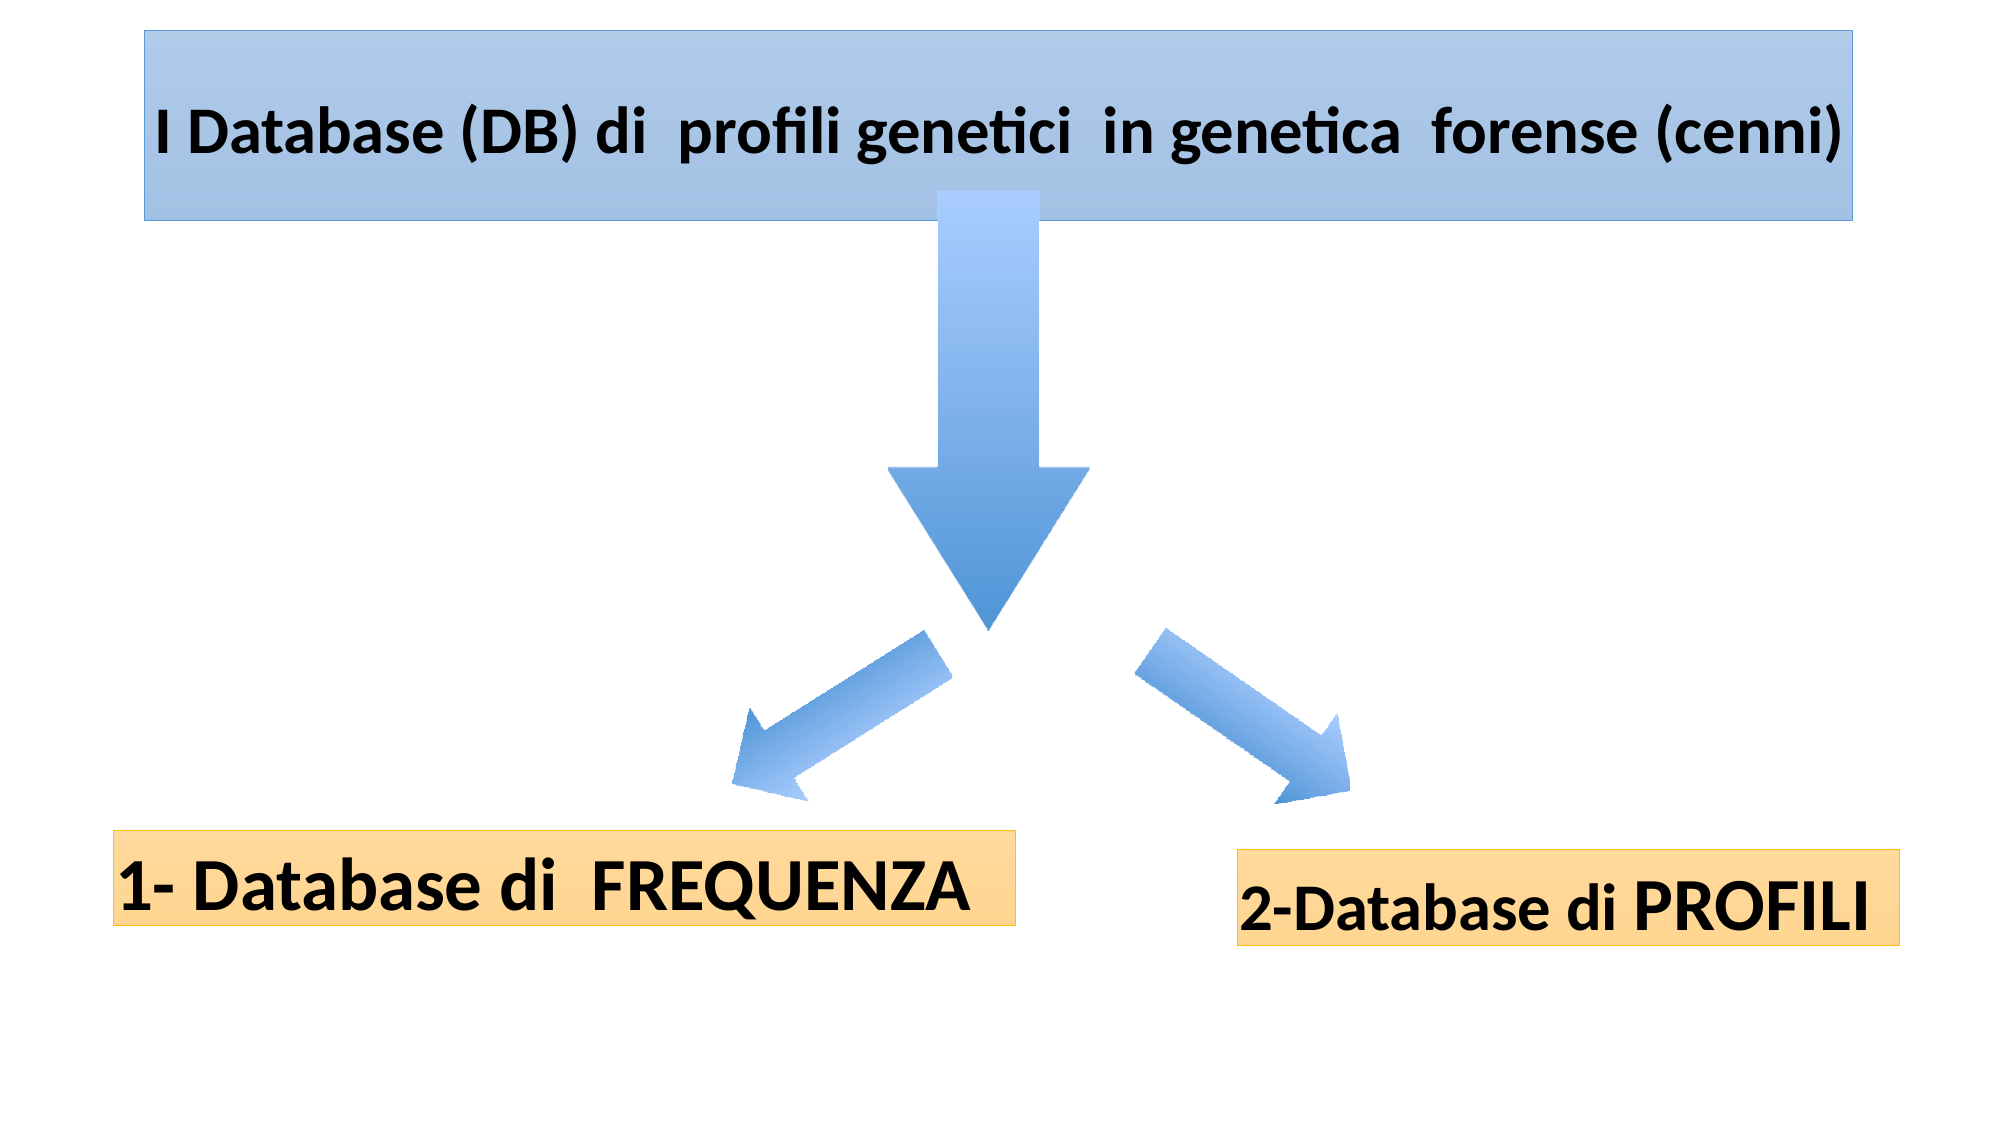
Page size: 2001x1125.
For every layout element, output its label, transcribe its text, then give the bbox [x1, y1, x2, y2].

text_box [887, 191, 1090, 631]
text_box [732, 630, 953, 801]
text_box [1134, 628, 1351, 804]
text_box 1- Database di FREQUENZA [113, 830, 1016, 926]
text_box 2-Database di PROFILI [1237, 849, 1900, 946]
title I Database (DB) di profili genetici in genetica forense (cenni) [144, 30, 1853, 221]
